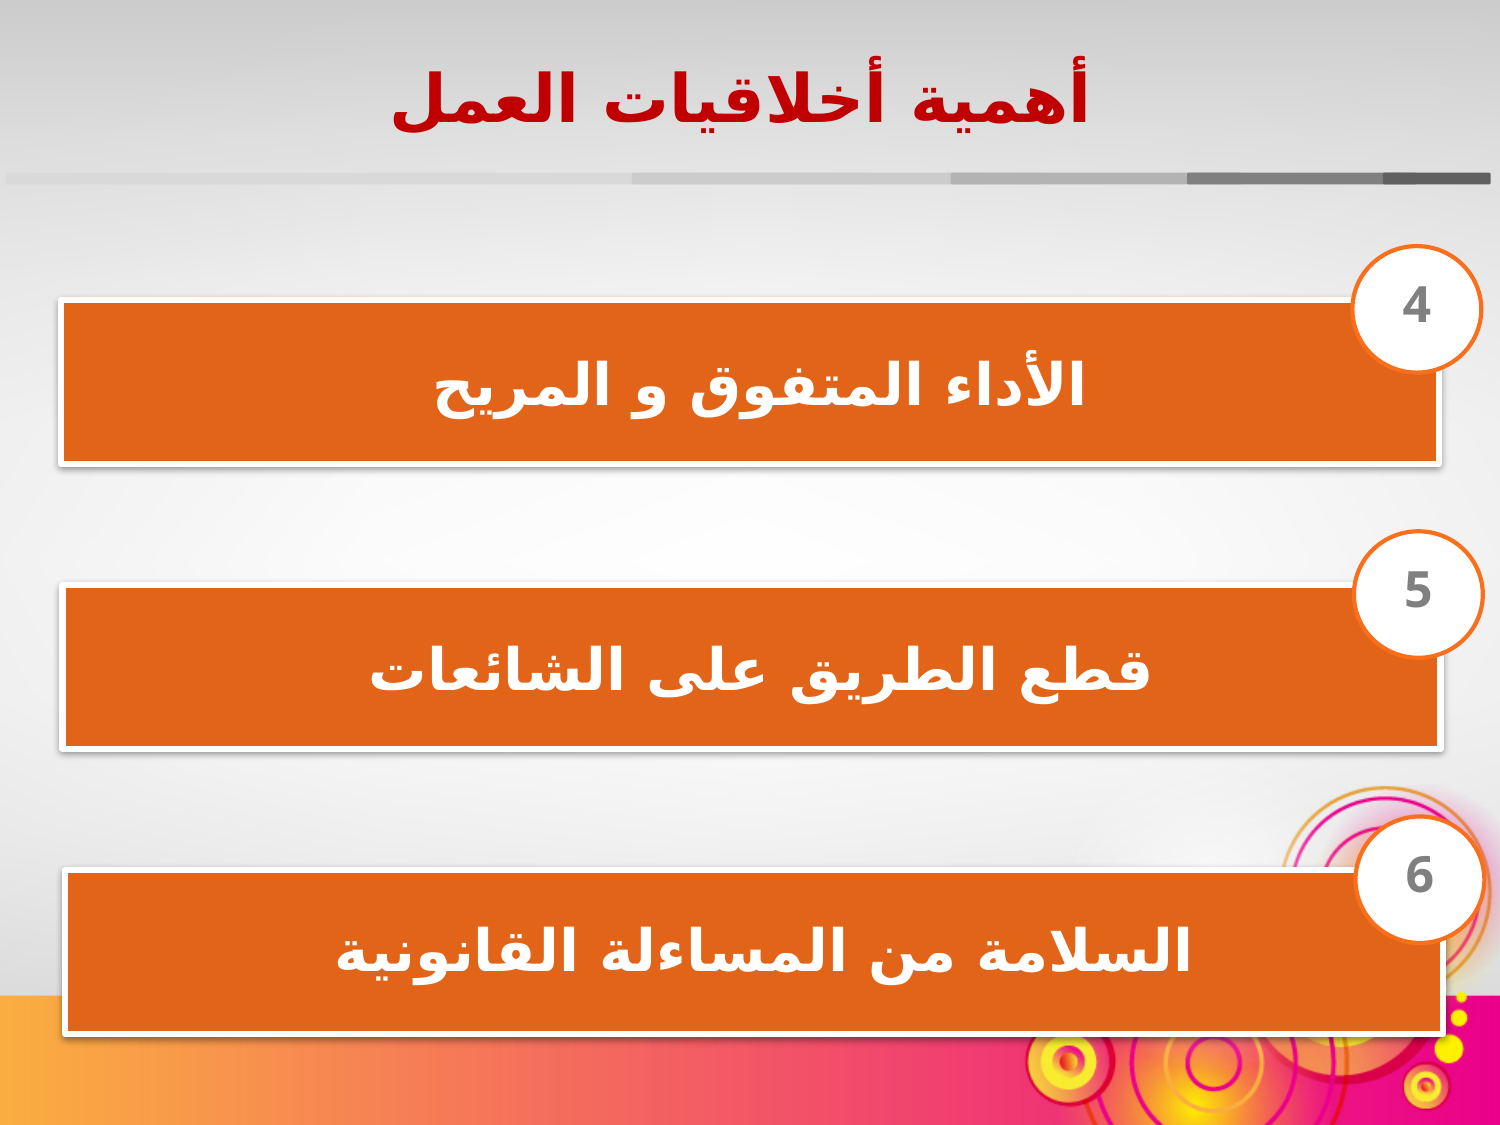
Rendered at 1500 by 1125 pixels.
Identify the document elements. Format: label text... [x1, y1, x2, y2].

text_box الأداء المتفوق و المريح [58, 297, 1442, 467]
text_box 6 [1353, 814, 1487, 946]
text_box 5 [1351, 529, 1485, 660]
text_box قطع الطريق على الشائعات [59, 582, 1444, 752]
title أهمية أخلاقيات العمل [179, 30, 1304, 161]
text_box السلامة من المساءلة القانونية [62, 867, 1446, 1037]
picture [0, 0, 1500, 1125]
text_box 4 [1350, 243, 1484, 375]
